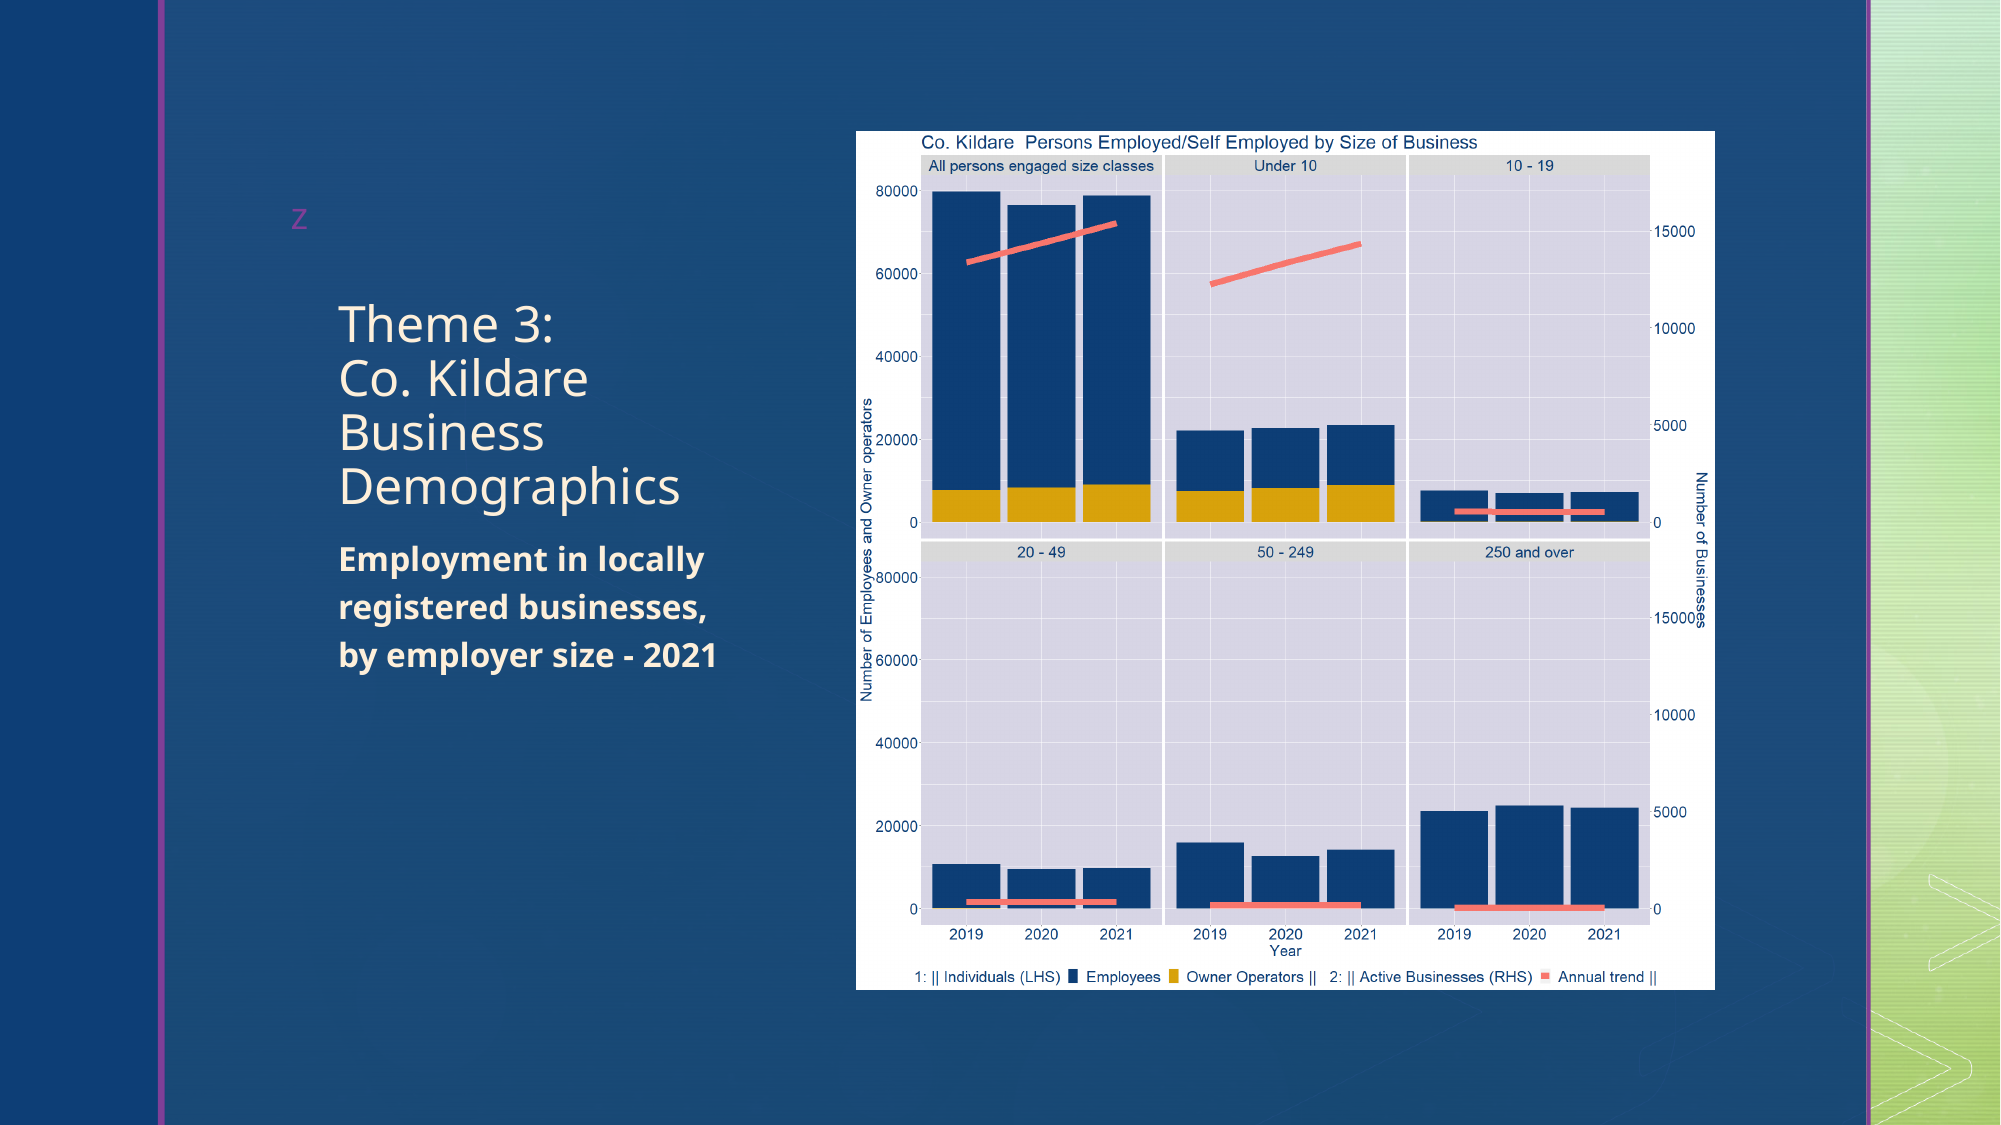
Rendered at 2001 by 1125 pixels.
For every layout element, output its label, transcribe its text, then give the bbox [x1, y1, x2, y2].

picture [855, 130, 1715, 990]
picture [1871, 0, 2001, 1125]
list Employment in locally registered businesses, by employer size - 2021 [323, 522, 761, 915]
title Theme 3: Co. Kildare Business Demographics [323, 210, 761, 522]
